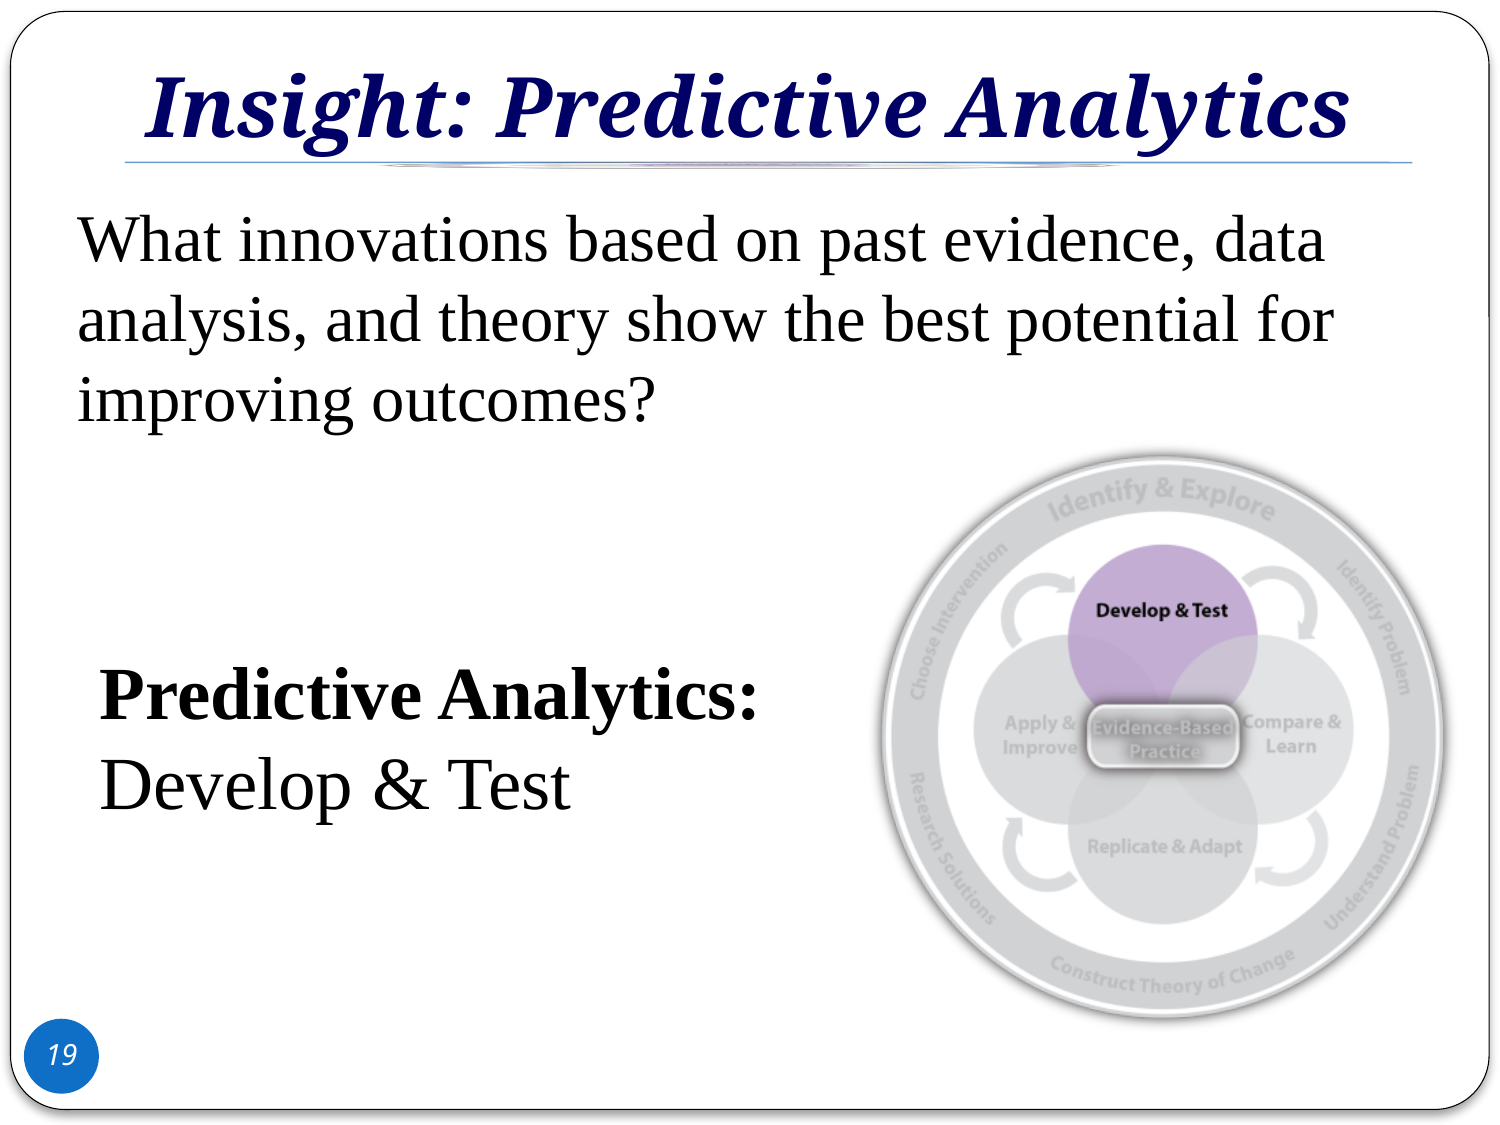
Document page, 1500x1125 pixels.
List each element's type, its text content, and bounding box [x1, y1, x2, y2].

picture [366, 162, 1134, 169]
text_box What innovations based on past evidence, data analysis, and theory show the best potential for improving outcomes? [62, 187, 1407, 443]
picture [863, 437, 1463, 1038]
text_box Insight: Predictive Analytics [0, 46, 1500, 162]
text_box Predictive Analytics: Develop & Test [84, 637, 788, 833]
slide_number 19 [23, 1018, 99, 1094]
